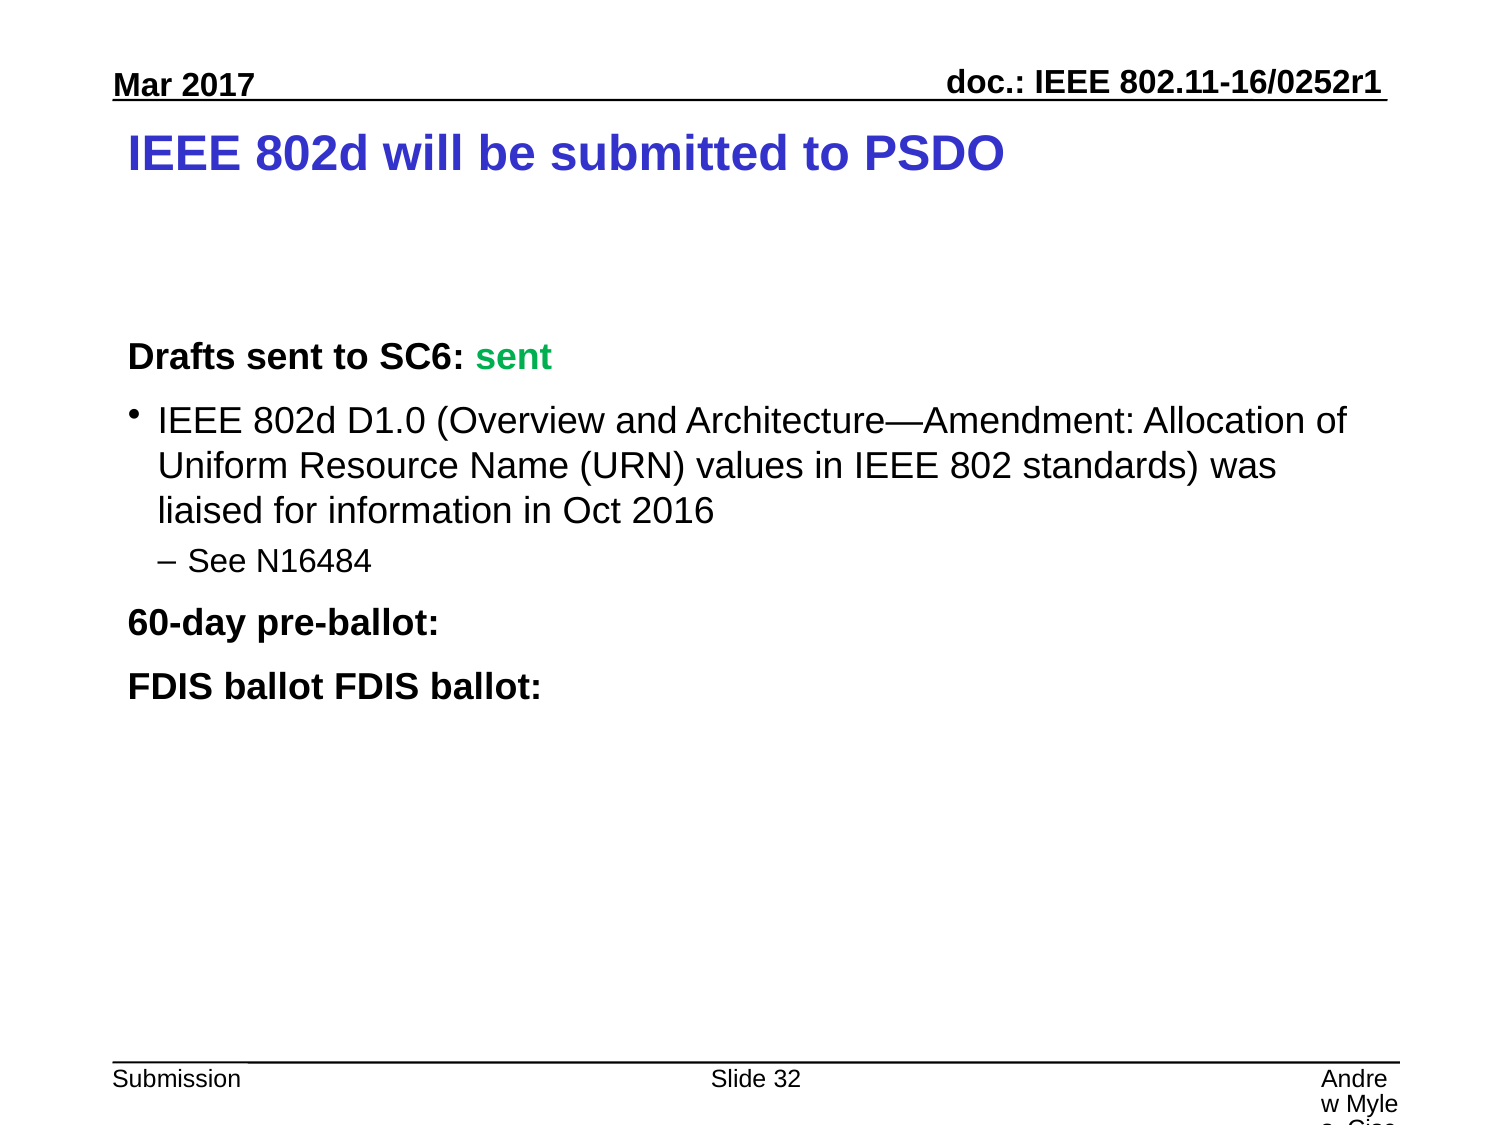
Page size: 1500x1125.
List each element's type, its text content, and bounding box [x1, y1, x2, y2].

title IEEE 802d will be submitted to PSDO [112, 112, 1388, 288]
slide_number Slide 32 [709, 1061, 803, 1093]
footer Andrew Myles, Cisco [1320, 1061, 1402, 1093]
list Drafts sent to SC6: sent IEEE 802d D1.0 (Overview and Architecture—Amendment: Allocation of Uniform Resource Name (URN) values in IEEE 802 standards) was liaised for information in Oct 2016 See N16484 60-day pre-ballot: FDIS ballot FDIS ballot: [112, 324, 1388, 1000]
